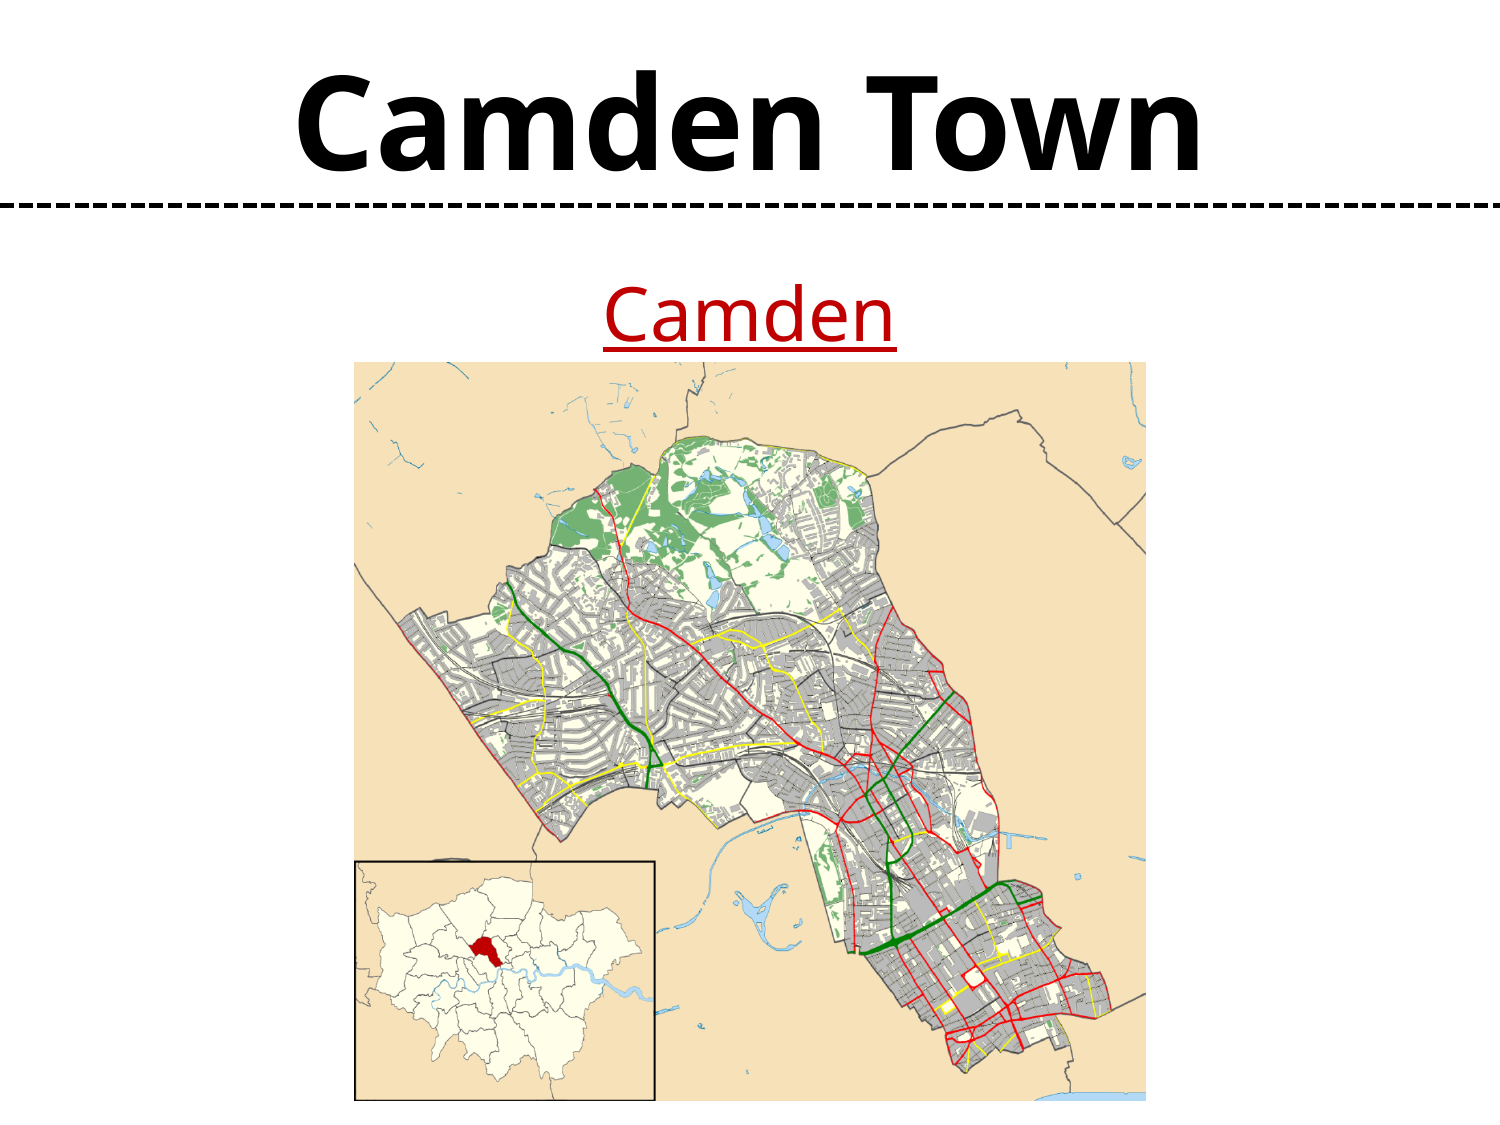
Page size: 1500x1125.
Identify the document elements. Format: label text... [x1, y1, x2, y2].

text_box Camden [587, 259, 913, 360]
picture [354, 361, 1146, 1102]
text_box Camden Town [0, 30, 1500, 204]
